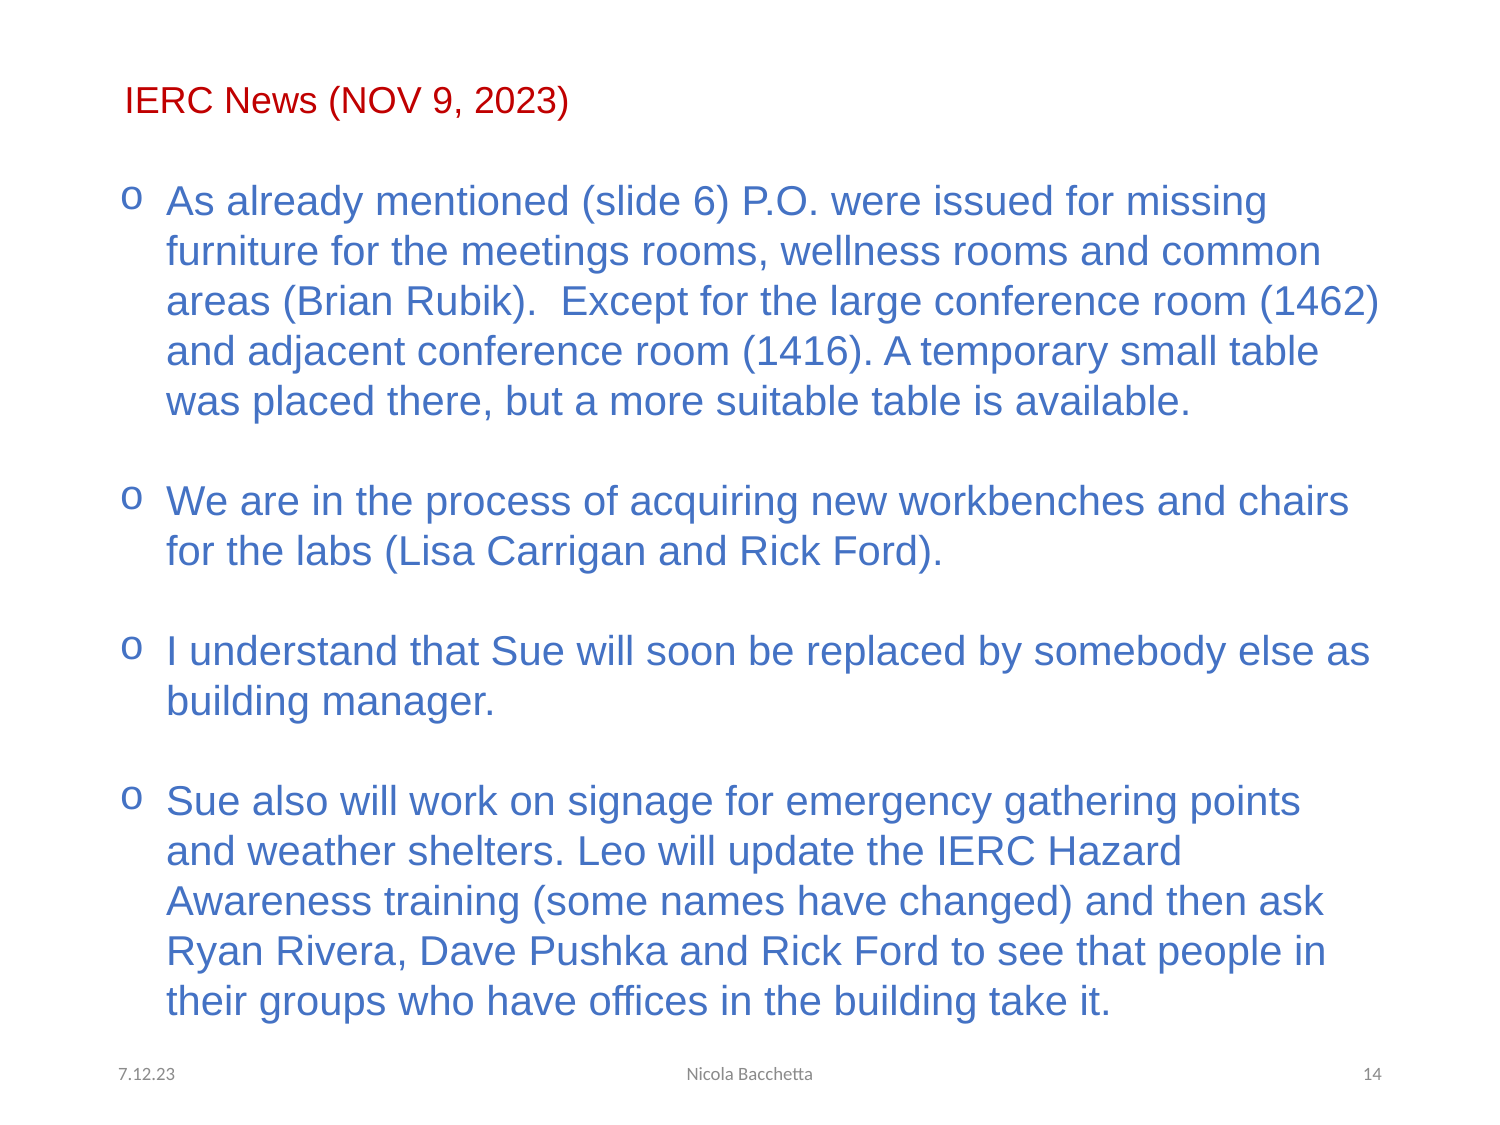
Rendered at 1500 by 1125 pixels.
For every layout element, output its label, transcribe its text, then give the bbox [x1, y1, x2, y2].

text_box IERC News (NOV 9, 2023) [109, 69, 585, 129]
footer Nicola Bacchetta [496, 1042, 1004, 1103]
text_box As already mentioned (slide 6) P.O. were issued for missing furniture for the meetings rooms, wellness rooms and common areas (Brian Rubik). Except for the large conference room (1462) and adjacent conference room (1416). A temporary small table was placed there, but a more suitable table is available. We are in the process of acquiring new workbenches and chairs for the labs (Lisa Carrigan and Rick Ford). I understand that Sue will soon be replaced by somebody else as building manager. Sue also will work on signage for emergency gathering points and weather shelters. Leo will update the IERC Hazard Awareness training (some names have changed) and then ask Ryan Rivera, Dave Pushka and Rick Ford to see that people in their groups who have offices in the building take it. [104, 166, 1397, 1032]
slide_number 14 [1059, 1042, 1397, 1103]
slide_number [103, 1042, 441, 1103]
